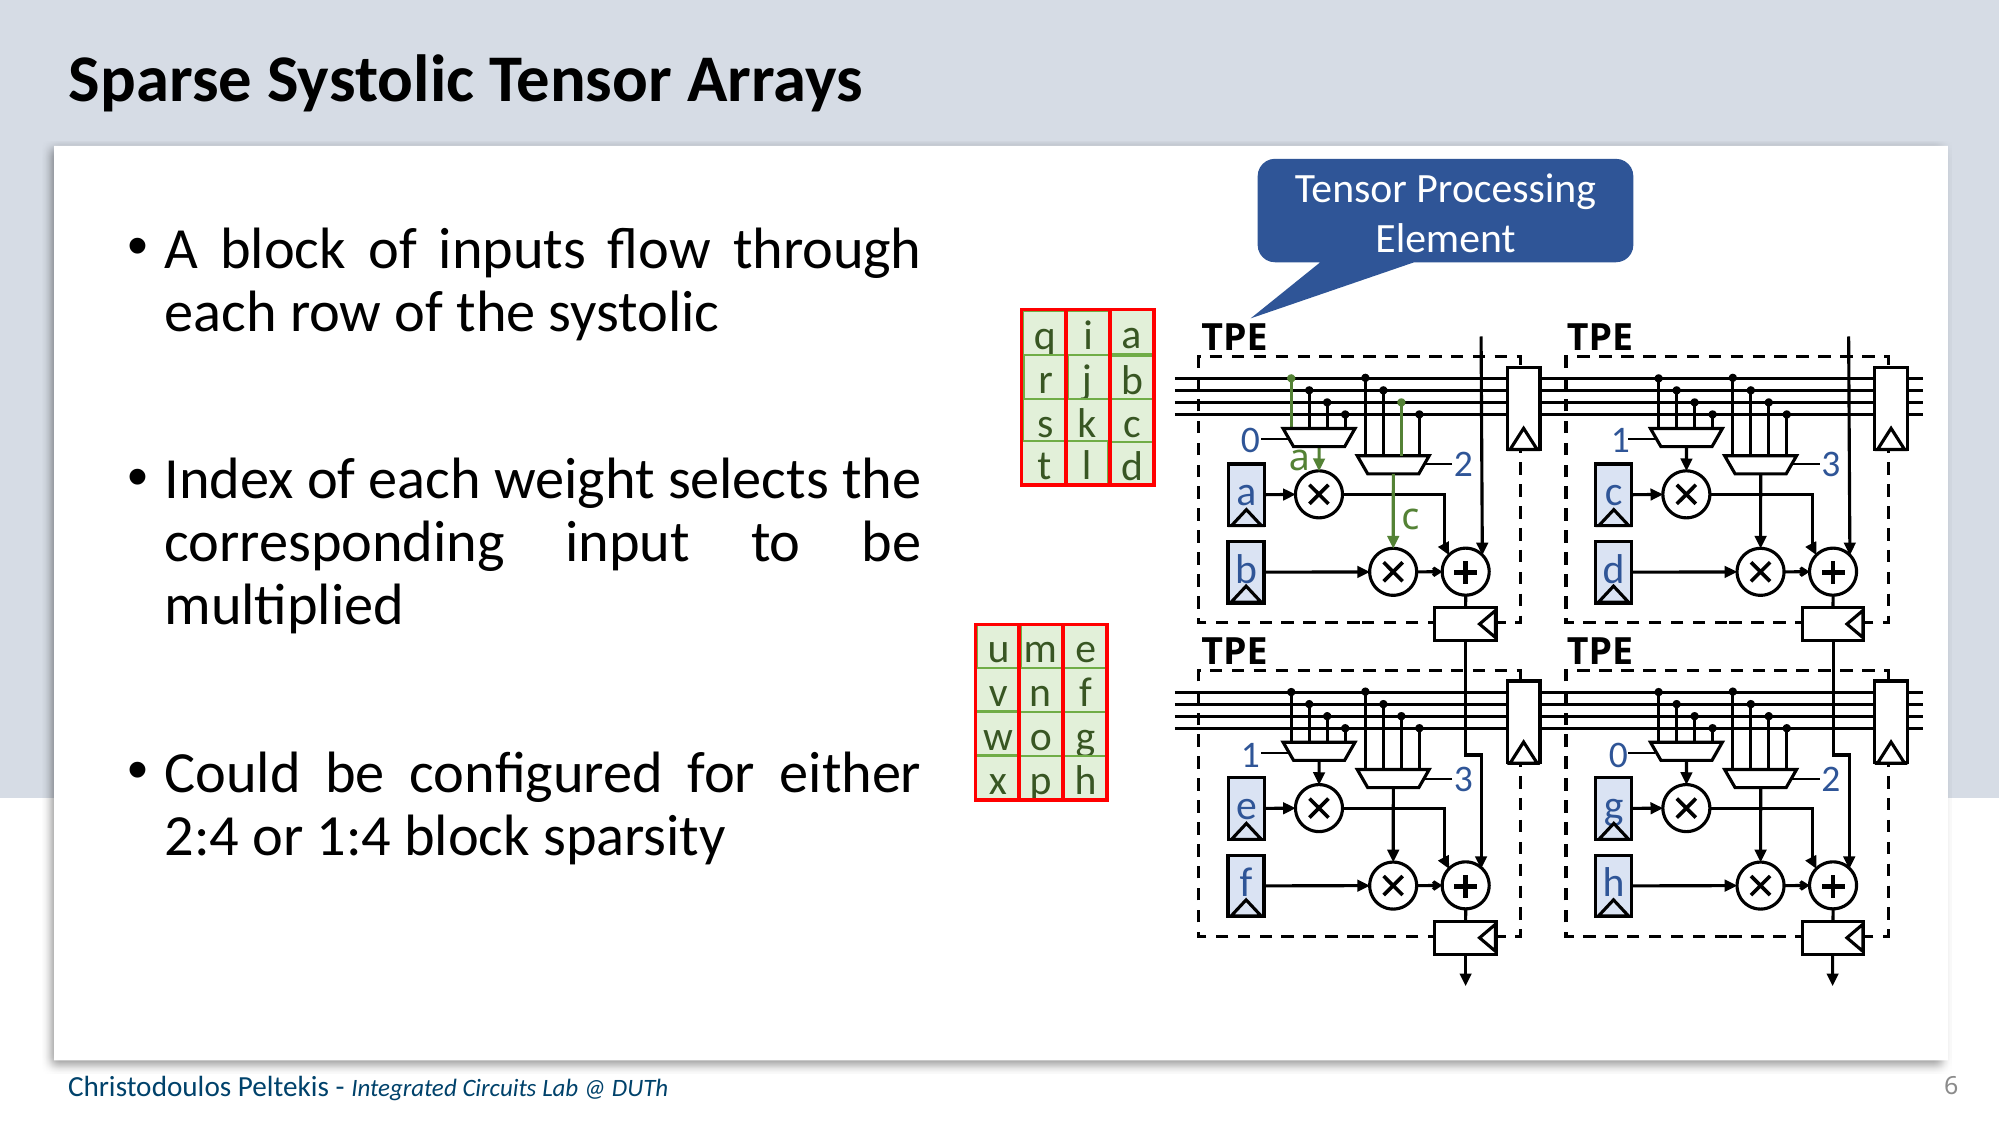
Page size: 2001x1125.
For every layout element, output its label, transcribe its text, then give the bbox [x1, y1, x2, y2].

text_box [1329, 718, 1364, 727]
text_box [1483, 416, 1522, 624]
text_box 1 [1596, 415, 1645, 468]
text_box [1403, 718, 1464, 727]
text_box [1281, 741, 1357, 762]
text_box [1198, 730, 1449, 937]
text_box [1761, 494, 1817, 556]
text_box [1874, 680, 1908, 747]
text_box [1851, 392, 1873, 401]
text_box [1814, 807, 1848, 861]
text_box [1565, 694, 1657, 703]
text_box [1483, 392, 1506, 401]
text_box [1421, 730, 1464, 747]
text_box [1850, 763, 1889, 937]
text_box [1355, 768, 1431, 789]
text_box [1293, 706, 1308, 715]
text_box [1507, 680, 1541, 747]
text_box [1835, 706, 1873, 715]
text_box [1394, 808, 1450, 869]
text_box [1198, 718, 1290, 727]
text_box [1734, 718, 1749, 727]
text_box 2 [1483, 431, 1488, 492]
text_box [1293, 404, 1308, 413]
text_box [1816, 906, 1850, 969]
text_box [1696, 404, 1731, 413]
text_box [1660, 694, 1731, 703]
text_box [1752, 718, 1767, 727]
text_box [1851, 356, 1889, 377]
text_box [1367, 404, 1382, 413]
text_box [1198, 416, 1449, 624]
text_box c [1386, 484, 1393, 494]
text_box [1595, 855, 1632, 917]
text_box [1293, 392, 1308, 401]
text_box [1325, 427, 1357, 448]
text_box [1198, 706, 1290, 715]
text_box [1737, 548, 1785, 596]
text_box Sparse Systolic Tensor Arrays [54, 27, 1948, 122]
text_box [1874, 367, 1908, 450]
text_box [1198, 356, 1479, 377]
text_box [1662, 470, 1710, 518]
text_box [1367, 392, 1382, 401]
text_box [1228, 541, 1265, 603]
text_box [1660, 380, 1731, 389]
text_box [1442, 861, 1490, 909]
text_box [1565, 730, 1816, 937]
text_box [1678, 706, 1731, 715]
text_box [1565, 706, 1657, 715]
text_box [1835, 670, 1889, 691]
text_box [1709, 808, 1760, 869]
text_box [1293, 718, 1308, 727]
text_box [1311, 706, 1364, 715]
text_box [1483, 380, 1506, 389]
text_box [1595, 463, 1632, 526]
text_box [1737, 862, 1785, 910]
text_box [1449, 593, 1483, 655]
text_box [1734, 694, 1832, 703]
text_box TPE [1552, 619, 1649, 680]
text_box [1385, 706, 1464, 715]
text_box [975, 624, 1108, 801]
text_box [1678, 404, 1693, 413]
text_box [1770, 404, 1847, 413]
text_box [1648, 427, 1725, 448]
text_box [1788, 416, 1847, 463]
text_box [1678, 392, 1731, 401]
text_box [1809, 861, 1857, 909]
text_box [1403, 404, 1479, 413]
text_box Christodoulos Peltekis - Integrated Circuits Lab @ DUTh [53, 1046, 697, 1123]
text_box [1483, 763, 1522, 937]
text_box [1752, 392, 1847, 401]
text_box [1565, 356, 1847, 377]
text_box [1734, 392, 1749, 401]
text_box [1359, 747, 1588, 763]
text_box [1394, 494, 1450, 556]
text_box 1 [1596, 407, 1645, 414]
text_box [1835, 730, 1873, 747]
text_box [1565, 380, 1657, 389]
text_box [1565, 718, 1657, 727]
text_box [1311, 718, 1326, 727]
text_box TPE [1552, 305, 1649, 366]
text_box [1648, 741, 1725, 762]
text_box [1293, 694, 1364, 703]
text_box [1752, 706, 1832, 715]
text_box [1228, 777, 1265, 840]
text_box [1395, 465, 1480, 548]
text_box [1342, 808, 1393, 869]
text_box 3 [1806, 431, 1848, 492]
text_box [1727, 747, 1956, 763]
text_box [1467, 718, 1506, 727]
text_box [1342, 494, 1393, 556]
text_box [1311, 392, 1364, 401]
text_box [1228, 463, 1265, 526]
text_box 0 [1226, 415, 1275, 468]
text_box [1761, 808, 1817, 869]
text_box [1660, 392, 1675, 401]
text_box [1228, 855, 1265, 917]
text_box [1467, 670, 1522, 691]
text_box [1734, 380, 1847, 389]
text_box [1565, 392, 1657, 401]
text_box [1467, 694, 1506, 703]
text_box [1752, 404, 1767, 413]
text_box [1763, 465, 1848, 548]
text_box [1467, 706, 1506, 715]
text_box 1 [1226, 729, 1275, 782]
text_box Tensor Processing Element [1250, 157, 1635, 320]
text_box [1311, 404, 1326, 413]
text_box TPE [1186, 305, 1283, 366]
text_box A block of inputs flow through each row of the systolic Index of each weight selects the corresponding input to be multiplied Could be configured for either 2:4 or 1:4 block sparsity [112, 210, 937, 1005]
text_box [1385, 404, 1400, 413]
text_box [1709, 494, 1760, 556]
text_box [1198, 404, 1290, 413]
text_box [1835, 694, 1873, 703]
text_box [1565, 416, 1816, 624]
text_box [1198, 380, 1290, 389]
text_box [1851, 380, 1873, 389]
text_box 0 [1594, 722, 1643, 728]
text_box [1788, 730, 1832, 747]
text_box [1660, 706, 1675, 715]
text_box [1595, 541, 1632, 603]
text_box [1355, 454, 1431, 475]
text_box [1198, 392, 1290, 401]
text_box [1369, 862, 1417, 910]
text_box [1734, 404, 1749, 413]
slide_number 6 [1523, 1056, 1974, 1117]
text_box c [1394, 484, 1435, 494]
text_box [1484, 404, 1506, 413]
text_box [1295, 470, 1343, 518]
text_box a [1274, 425, 1325, 486]
text_box [1565, 670, 1832, 691]
text_box 0 [1226, 407, 1275, 414]
text_box [1483, 356, 1522, 377]
text_box 0 [1594, 729, 1643, 782]
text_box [1369, 548, 1417, 596]
text_box [1722, 454, 1799, 475]
text_box [1734, 706, 1749, 715]
text_box [1660, 718, 1675, 727]
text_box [1816, 593, 1850, 655]
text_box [1507, 367, 1541, 450]
text_box TPE [1186, 619, 1283, 680]
text_box [1770, 718, 1832, 727]
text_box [1662, 784, 1710, 832]
text_box [1660, 404, 1675, 413]
text_box [1367, 718, 1382, 727]
text_box 3 [1439, 763, 1488, 807]
text_box [1851, 404, 1873, 413]
text_box 2 [1806, 763, 1856, 807]
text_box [1449, 906, 1483, 969]
text_box [1367, 694, 1464, 703]
text_box [1722, 768, 1799, 789]
text_box [1385, 392, 1479, 401]
text_box [1385, 718, 1400, 727]
text_box [1678, 718, 1693, 727]
text_box [1696, 718, 1731, 727]
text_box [1809, 548, 1857, 596]
text_box [1198, 670, 1464, 691]
text_box 2 [1439, 431, 1481, 492]
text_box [1021, 309, 1154, 486]
text_box [1835, 718, 1873, 727]
text_box [1198, 694, 1290, 703]
text_box 1 [1226, 722, 1275, 728]
text_box [1565, 404, 1657, 413]
text_box [1446, 807, 1480, 861]
text_box [1367, 706, 1382, 715]
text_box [1442, 548, 1490, 596]
text_box [1367, 380, 1479, 389]
text_box [1850, 416, 1889, 624]
text_box 3 [1850, 431, 1856, 492]
text_box [1293, 380, 1364, 389]
text_box [1467, 730, 1506, 747]
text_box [1295, 784, 1343, 832]
text_box [1421, 416, 1480, 463]
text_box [1595, 777, 1632, 840]
text_box [1329, 404, 1364, 413]
